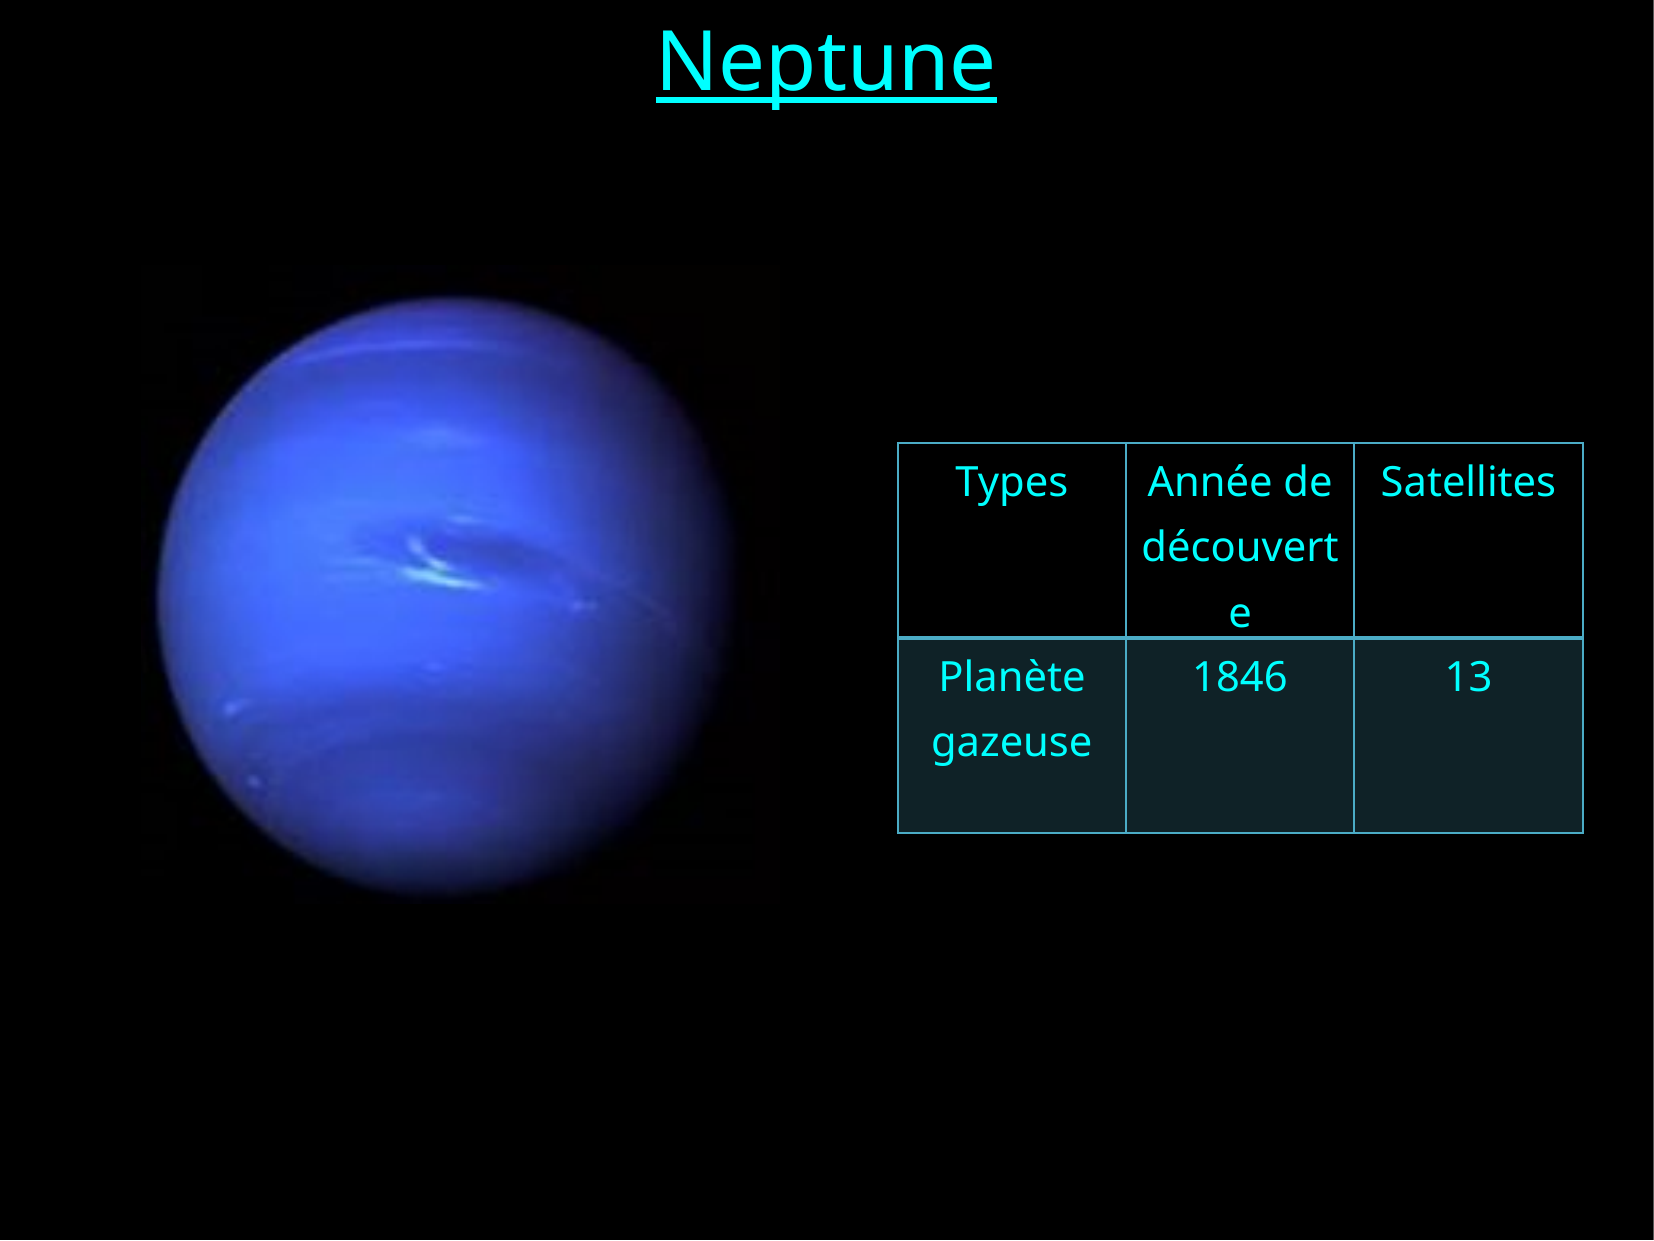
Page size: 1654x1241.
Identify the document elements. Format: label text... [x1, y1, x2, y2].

table_cell 1846 [1127, 640, 1353, 832]
table_header Année de découverte [1127, 444, 1353, 636]
table_header Types [899, 444, 1125, 636]
text_box Neptune [0, 0, 1654, 115]
table_cell Planète gazeuse [899, 640, 1125, 832]
table_cell 13 [1355, 640, 1582, 832]
table_header Satellites [1355, 444, 1582, 636]
picture [141, 265, 780, 904]
